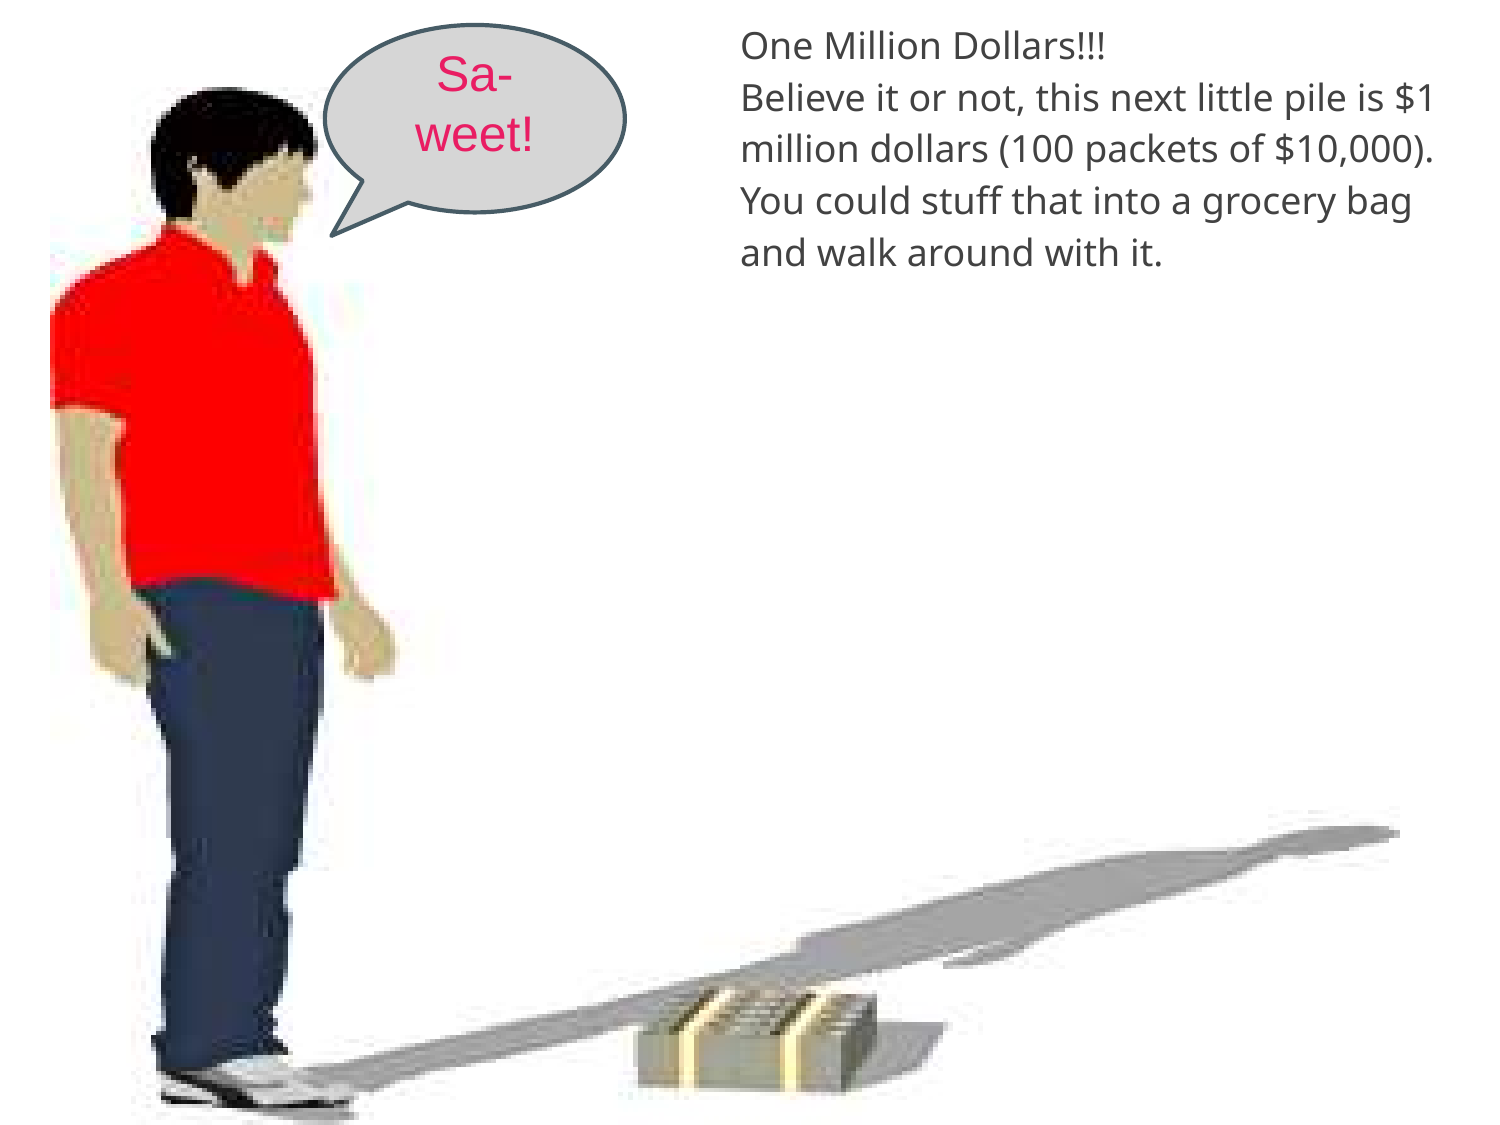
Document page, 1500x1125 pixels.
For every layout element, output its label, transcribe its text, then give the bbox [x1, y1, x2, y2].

text_box Sa-weet! [332, 22, 618, 85]
list One Million Dollars!!! Believe it or not, this next little pile is $1 million dollars (100 packets of $10,000). You could stuff that into a grocery bag and walk around with it. [650, 0, 1500, 743]
picture [49, 87, 1401, 1125]
